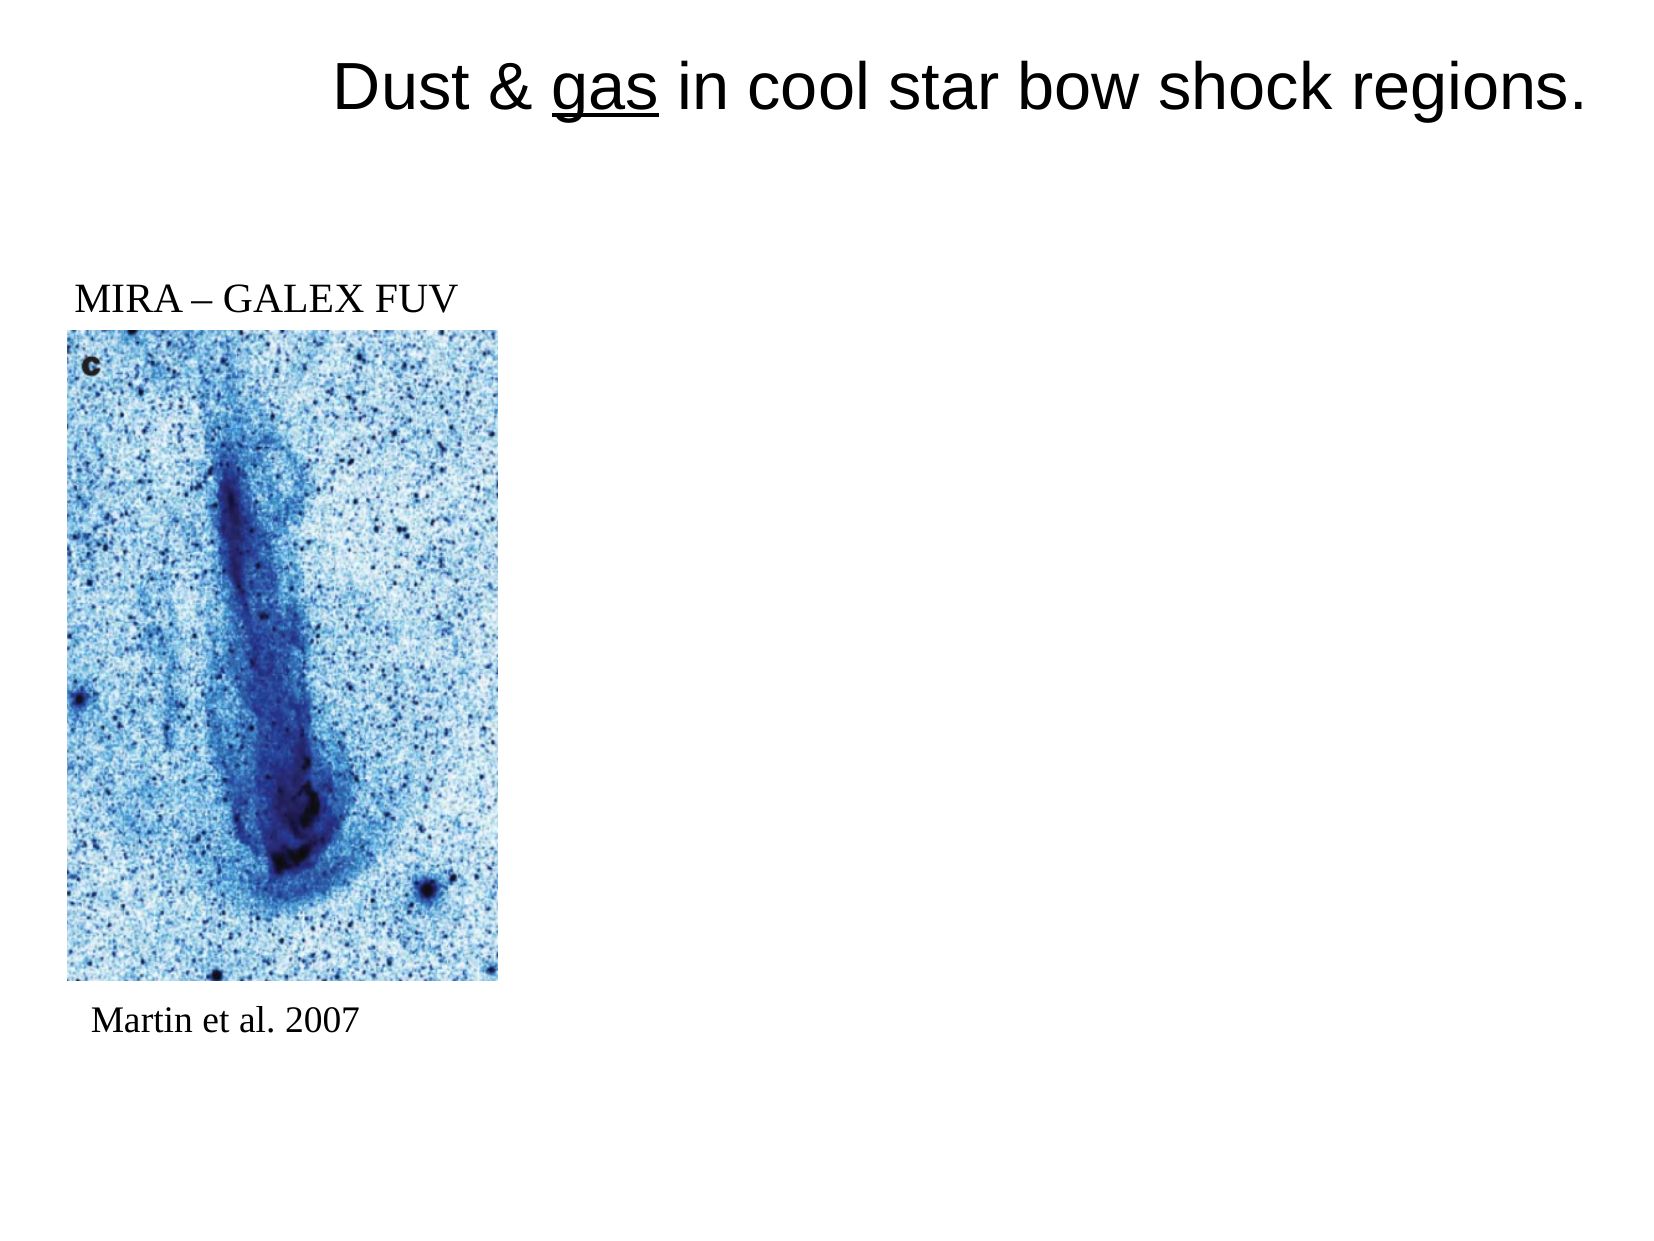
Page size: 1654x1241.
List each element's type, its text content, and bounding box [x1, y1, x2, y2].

text_box Dust & gas in cool star bow shock regions. [55, 33, 1589, 212]
text_box Martin et al. 2007 [76, 989, 376, 1046]
picture [67, 330, 498, 981]
text_box MIRA – GALEX FUV [59, 265, 475, 327]
